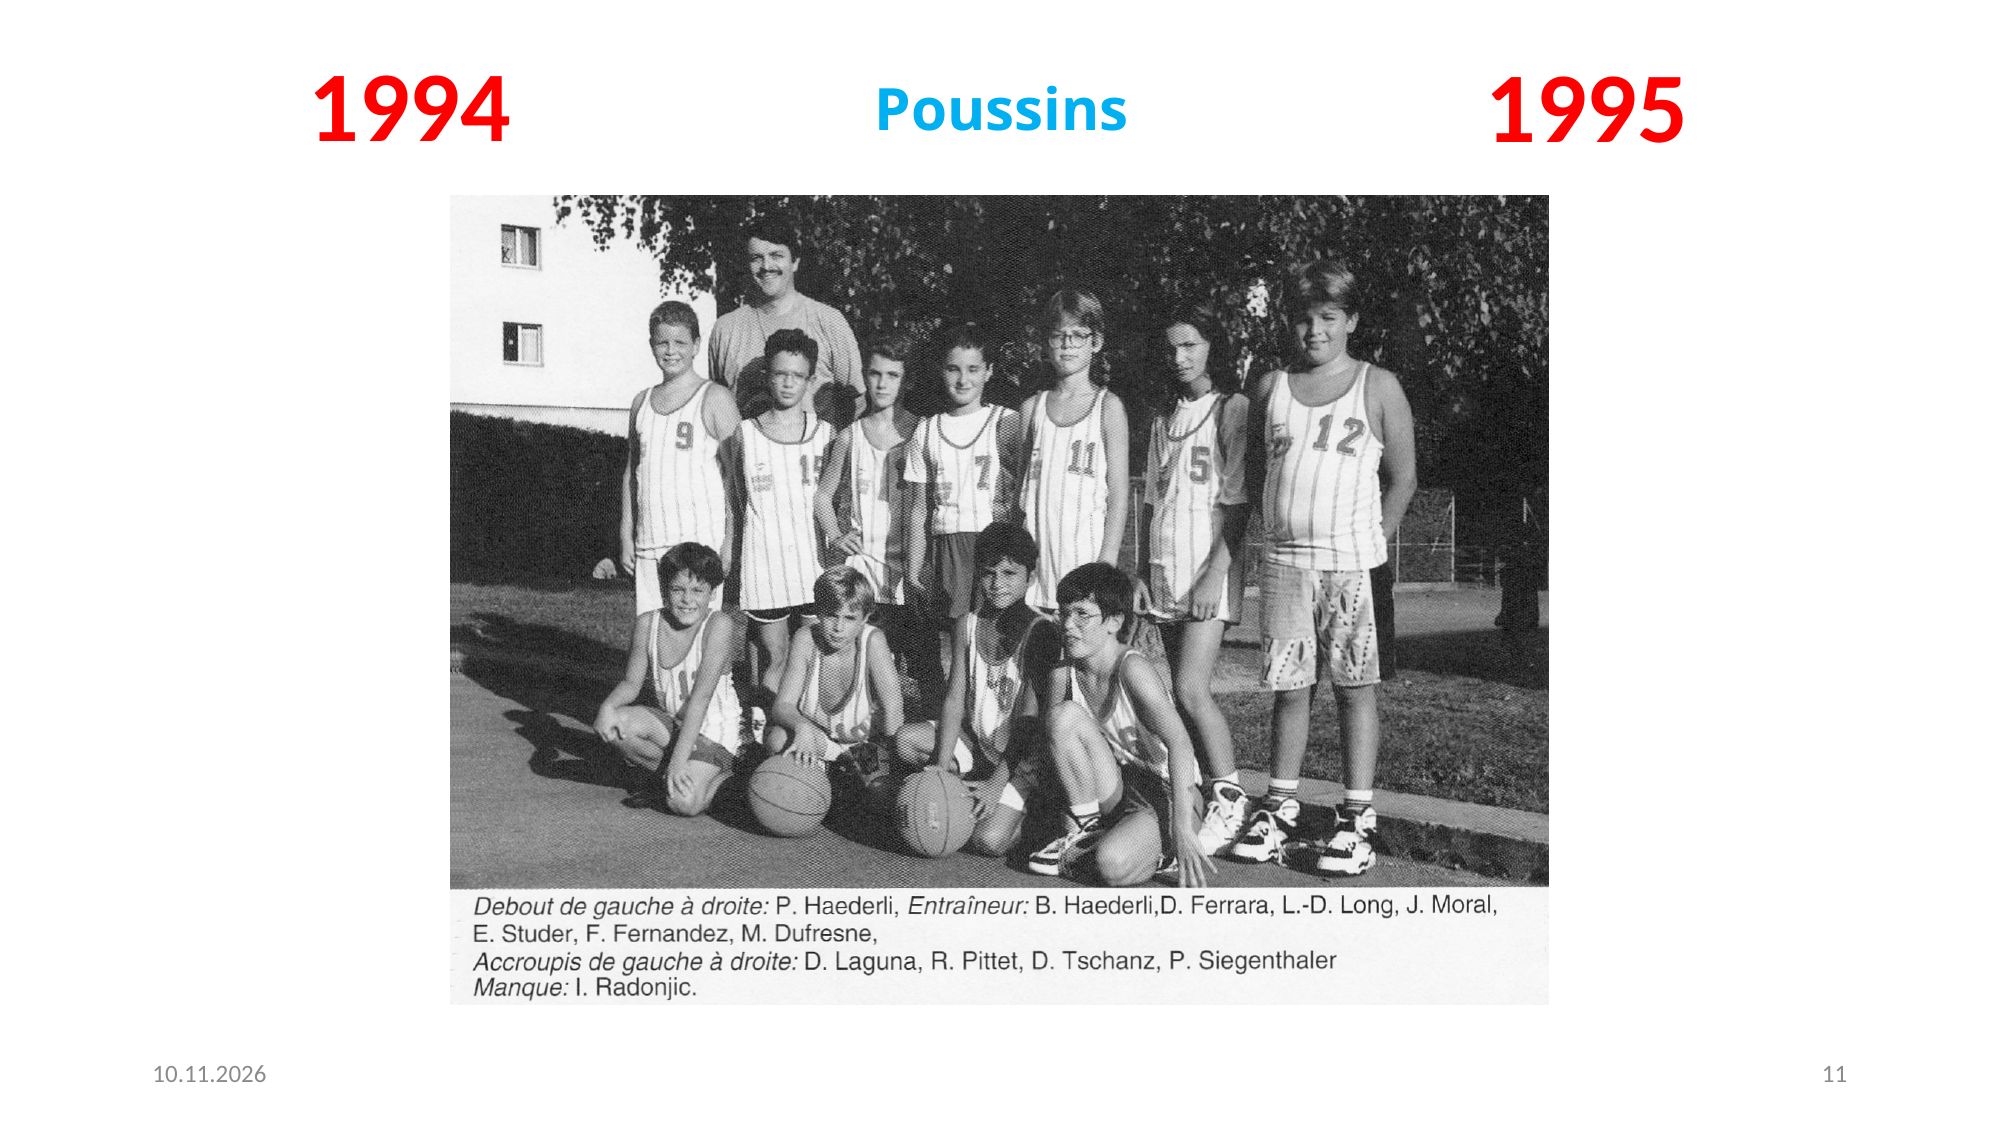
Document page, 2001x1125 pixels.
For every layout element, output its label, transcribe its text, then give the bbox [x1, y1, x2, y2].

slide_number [137, 1042, 588, 1103]
text_box 1994 [293, 34, 542, 169]
text_box Poussins [326, 13, 1677, 201]
picture [450, 195, 1549, 1005]
slide_number 11 [1412, 1042, 1863, 1103]
text_box 1995 [1470, 34, 1719, 170]
